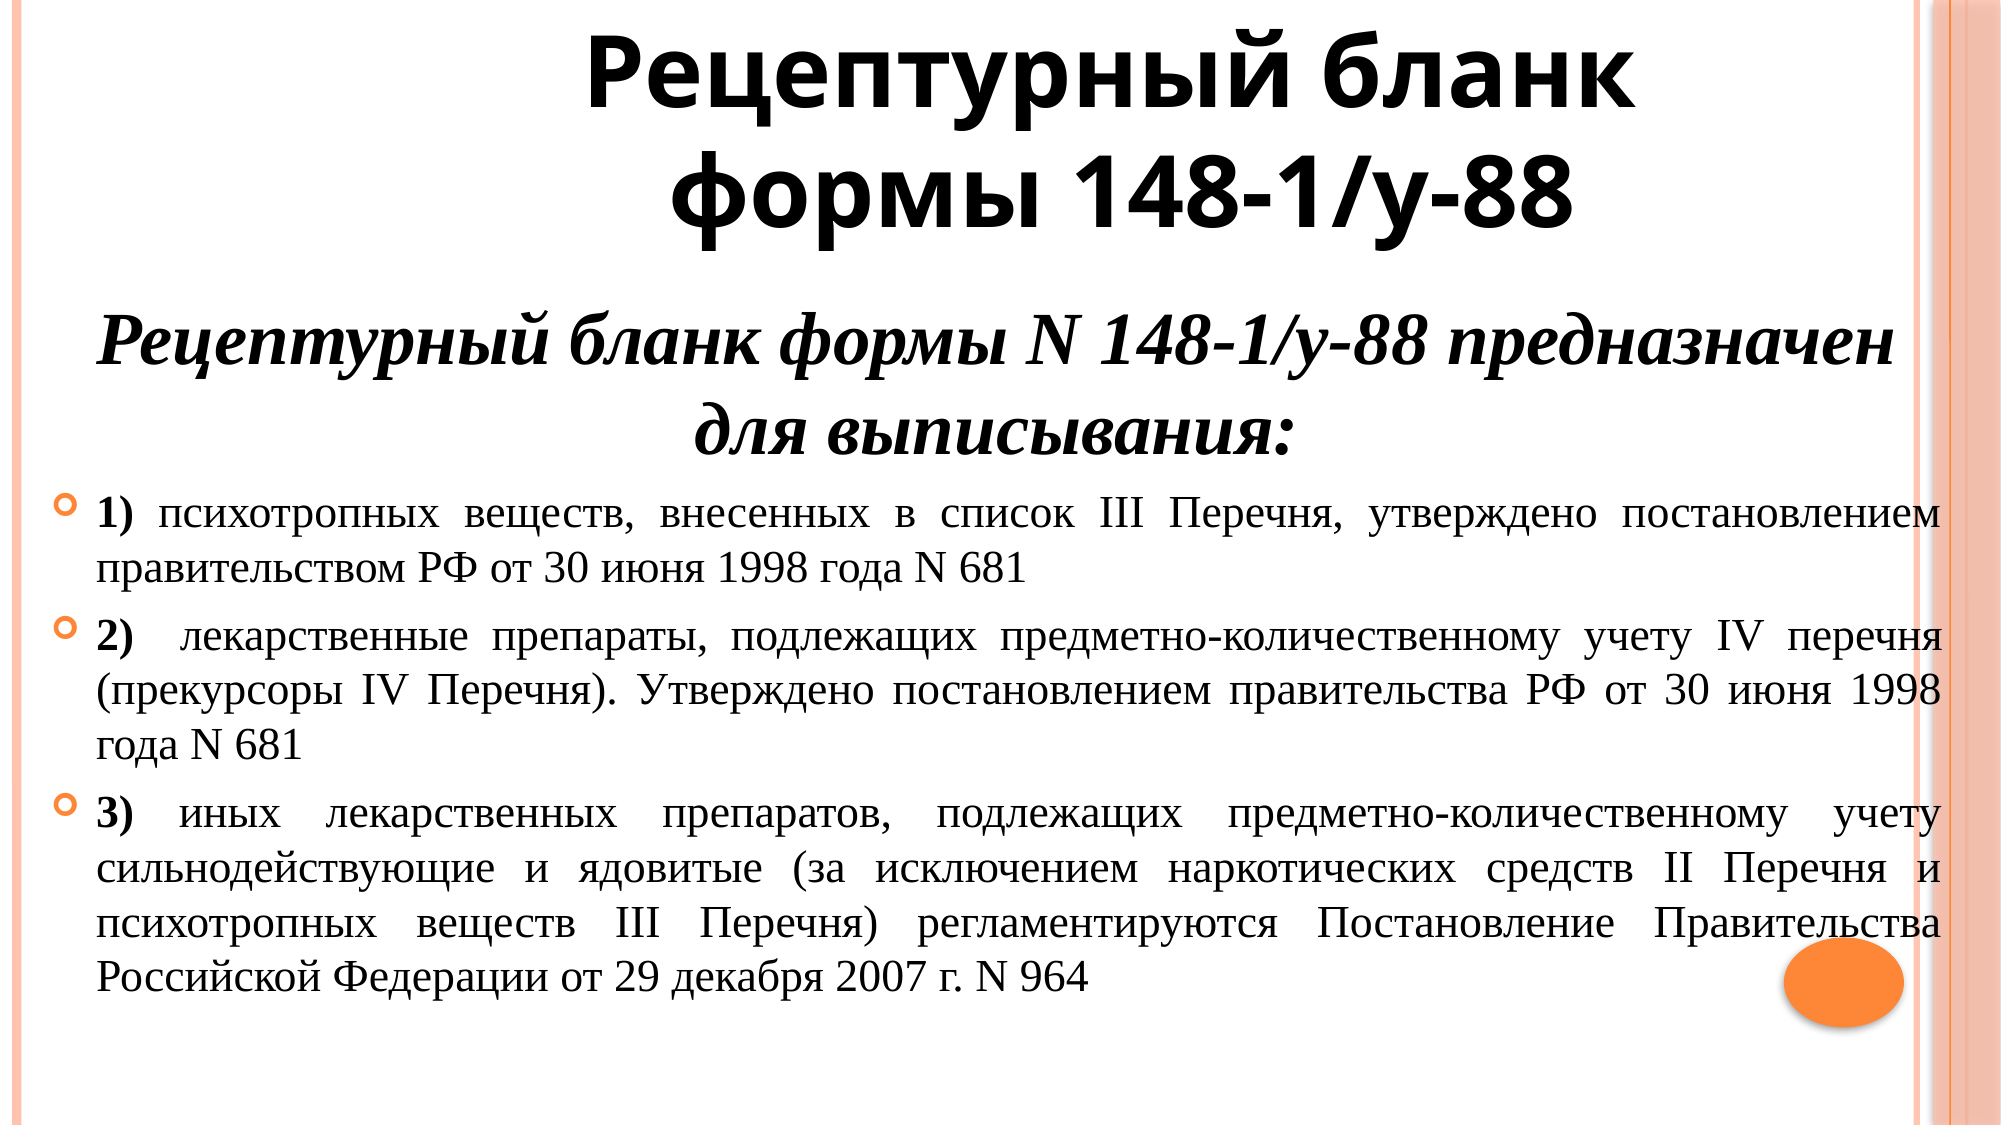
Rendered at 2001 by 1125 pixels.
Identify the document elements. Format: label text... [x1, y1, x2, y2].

text_box Рецептурный бланк формы 148-1/у-88 [567, 0, 1679, 255]
list Рецептурный бланк формы N 148-1/у-88 предназначен для выписывания: 1) психотропных веществ, внесенных в список III Перечня, утверждено постановлением правительством РФ от 30 июня 1998 года N 681 2) лекарственные препараты, подлежащих предметно-количественному учету IV перечня (прекурсоры IV Перечня). Утверждено постановлением правительства РФ от 30 июня 1998 года N 681 3) иных лекарственных препаратов, подлежащих предметно-количественному учету сильнодействующие и ядовитые (за исключением наркотических средств II Перечня и психотропных веществ III Перечня) регламентируются Постановление Правительства Российской Федерации от 29 декабря 2007 г. N 964 [36, 281, 1958, 1050]
